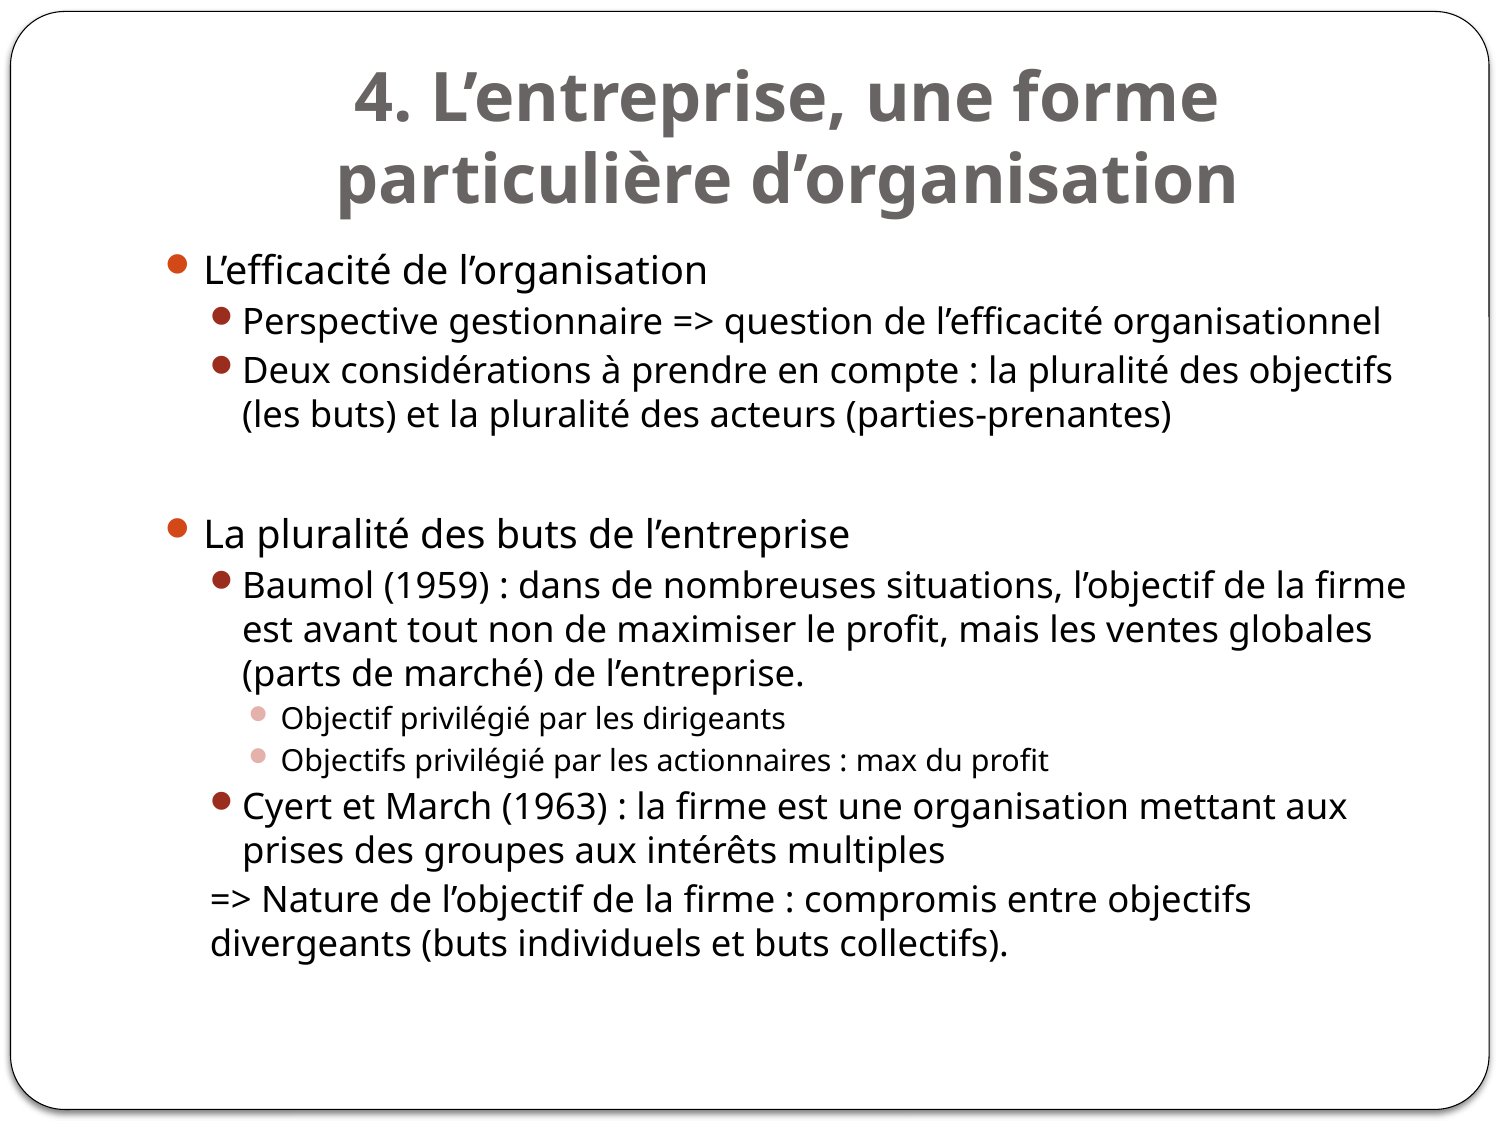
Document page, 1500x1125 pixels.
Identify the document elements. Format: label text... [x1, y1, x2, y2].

title 4. L’entreprise, une forme particulière d’organisation [150, 45, 1425, 233]
list L’efficacité de l’organisation Perspective gestionnaire => question de l’efficacité organisationnel Deux considérations à prendre en compte : la pluralité des objectifs (les buts) et la pluralité des acteurs (parties-prenantes) La pluralité des buts de l’entreprise Baumol (1959) : dans de nombreuses situations, l’objectif de la firme est avant tout non de maximiser le profit, mais les ventes globales (parts de marché) de l’entreprise. Objectif privilégié par les dirigeants Objectifs privilégié par les actionnaires : max du profit Cyert et March (1963) : la firme est une organisation mettant aux prises des groupes aux intérêts multiples => Nature de l’objectif de la firme : compromis entre objectifs divergeants (buts individuels et buts collectifs). [150, 237, 1425, 988]
